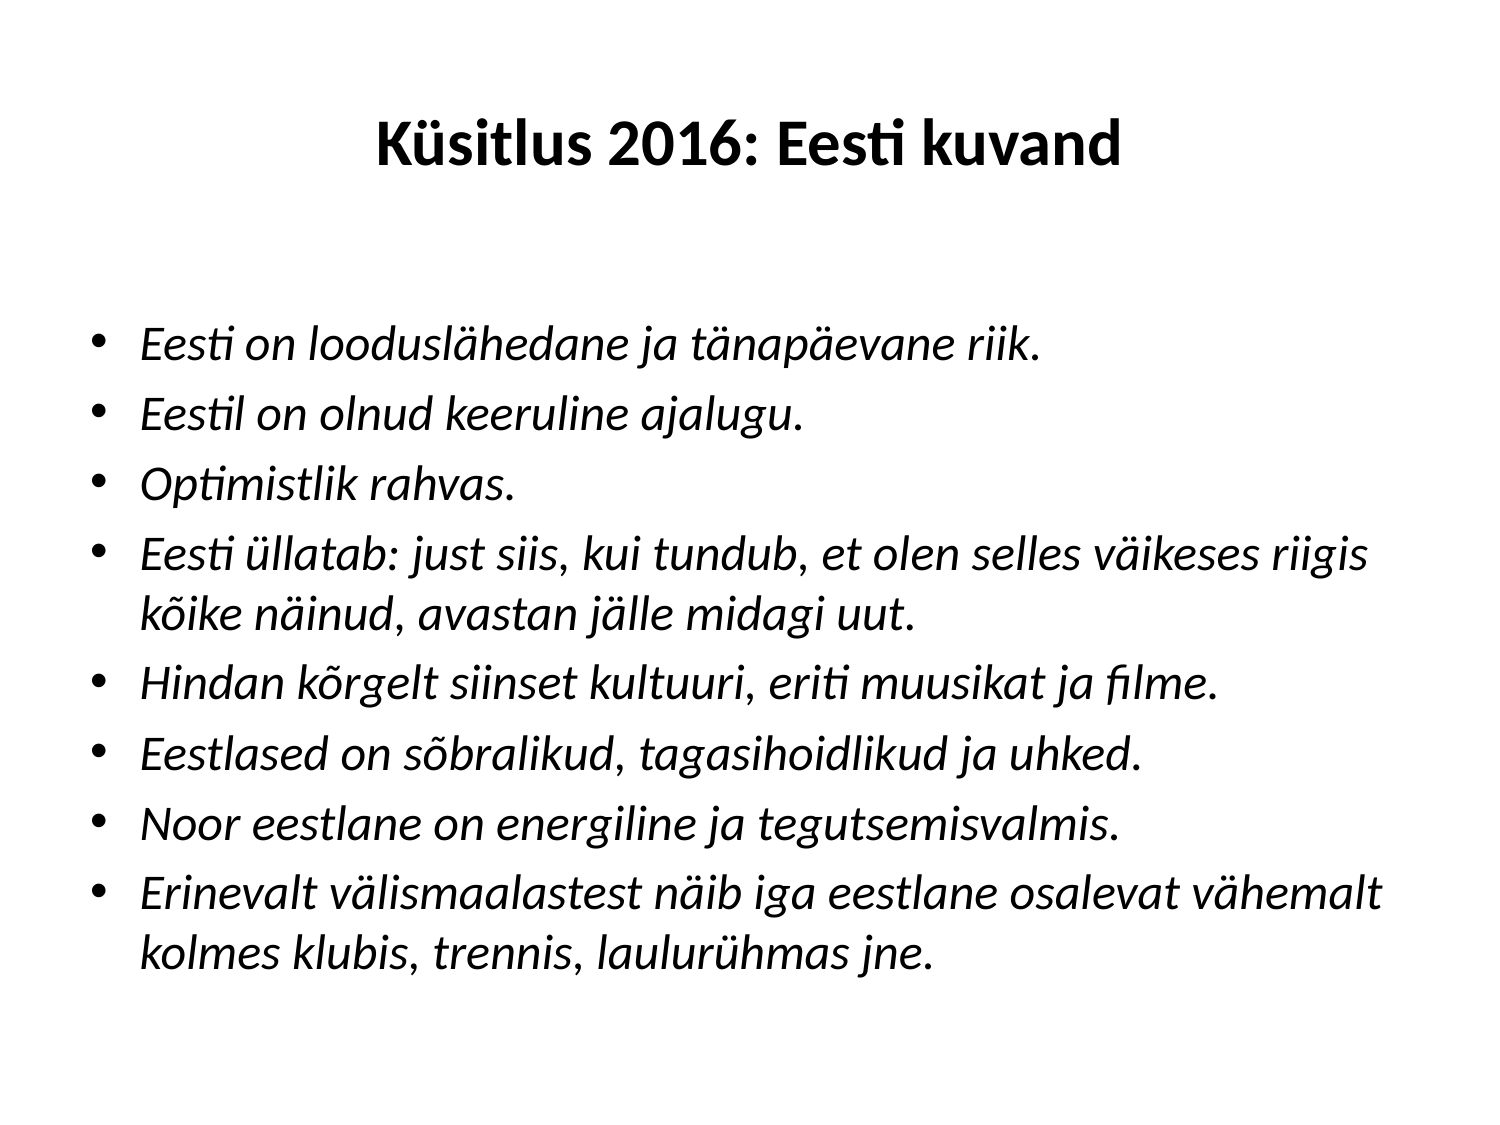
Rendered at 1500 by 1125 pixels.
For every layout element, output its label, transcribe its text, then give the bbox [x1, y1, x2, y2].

title Küsitlus 2016: Eesti kuvand [75, 45, 1425, 233]
list Eesti on looduslähedane ja tänapäevane riik. Eestil on olnud keeruline ajalugu. Optimistlik rahvas. Eesti üllatab: just siis, kui tundub, et olen selles väikeses riigis kõike näinud, avastan jälle midagi uut. Hindan kõrgelt siinset kultuuri, eriti muusikat ja filme. Eestlased on sõbralikud, tagasihoidlikud ja uhked. Noor eestlane on energiline ja tegutsemisvalmis. Erinevalt välismaalastest näib iga eestlane osalevat vähemalt kolmes klubis, trennis, laulurühmas jne. [75, 302, 1425, 1005]
